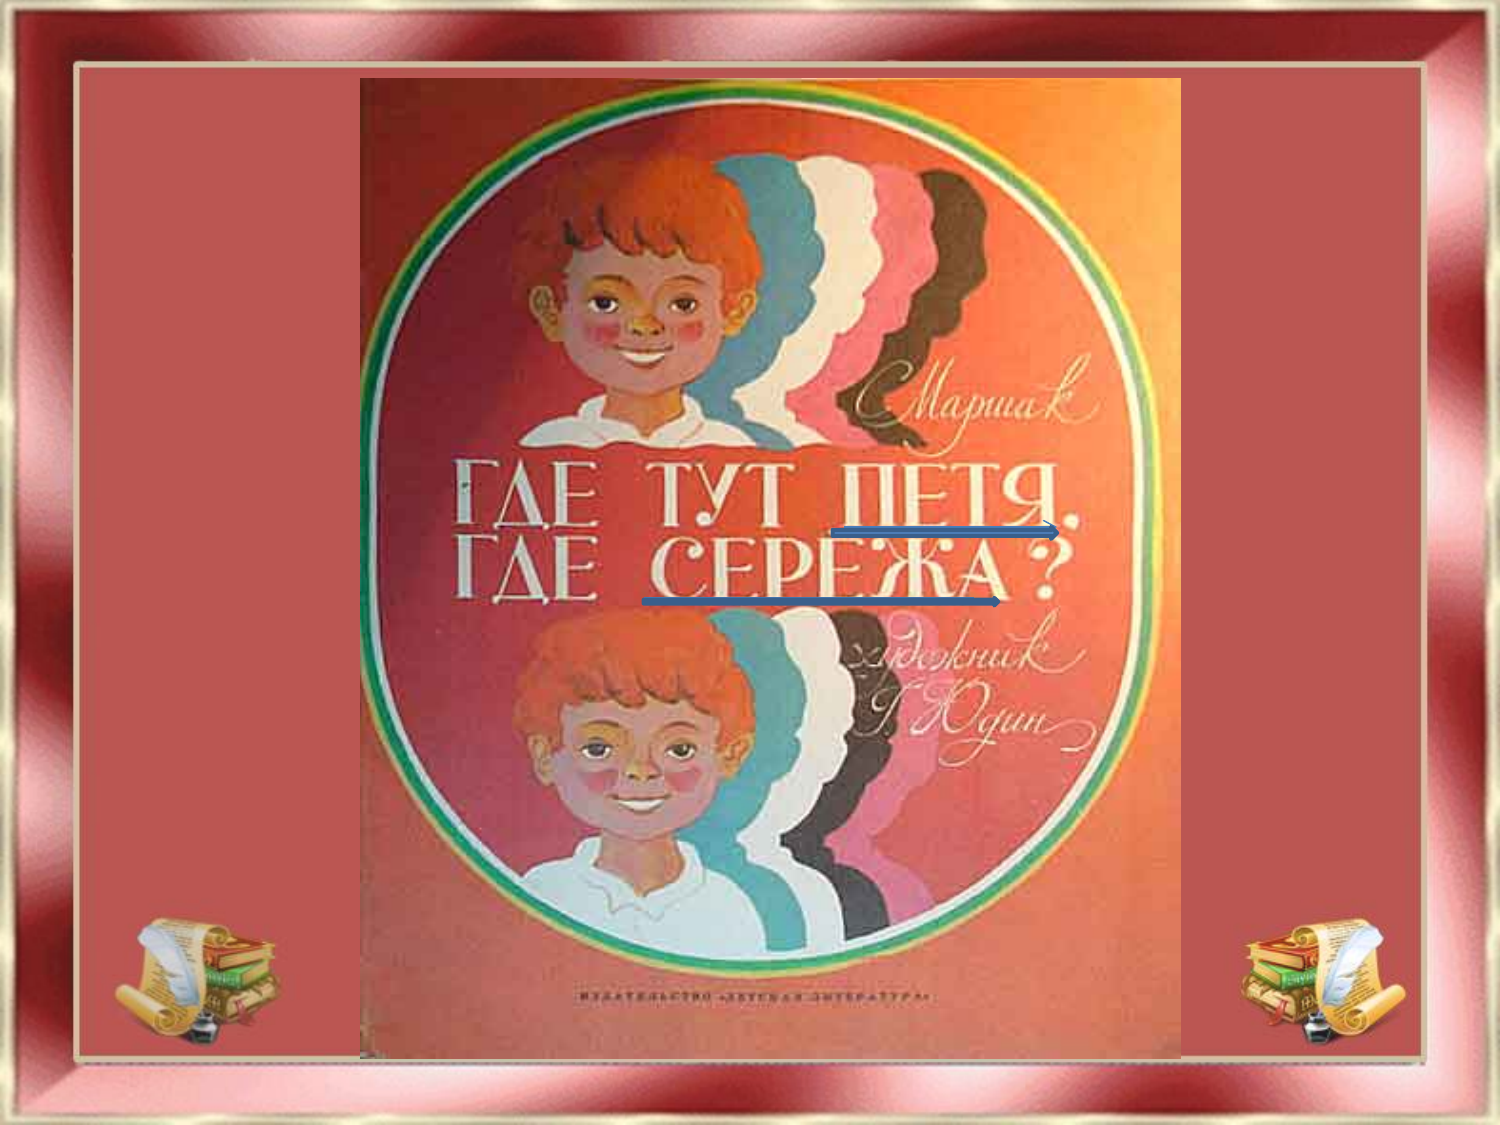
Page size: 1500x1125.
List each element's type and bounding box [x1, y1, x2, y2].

picture [359, 77, 1181, 1059]
